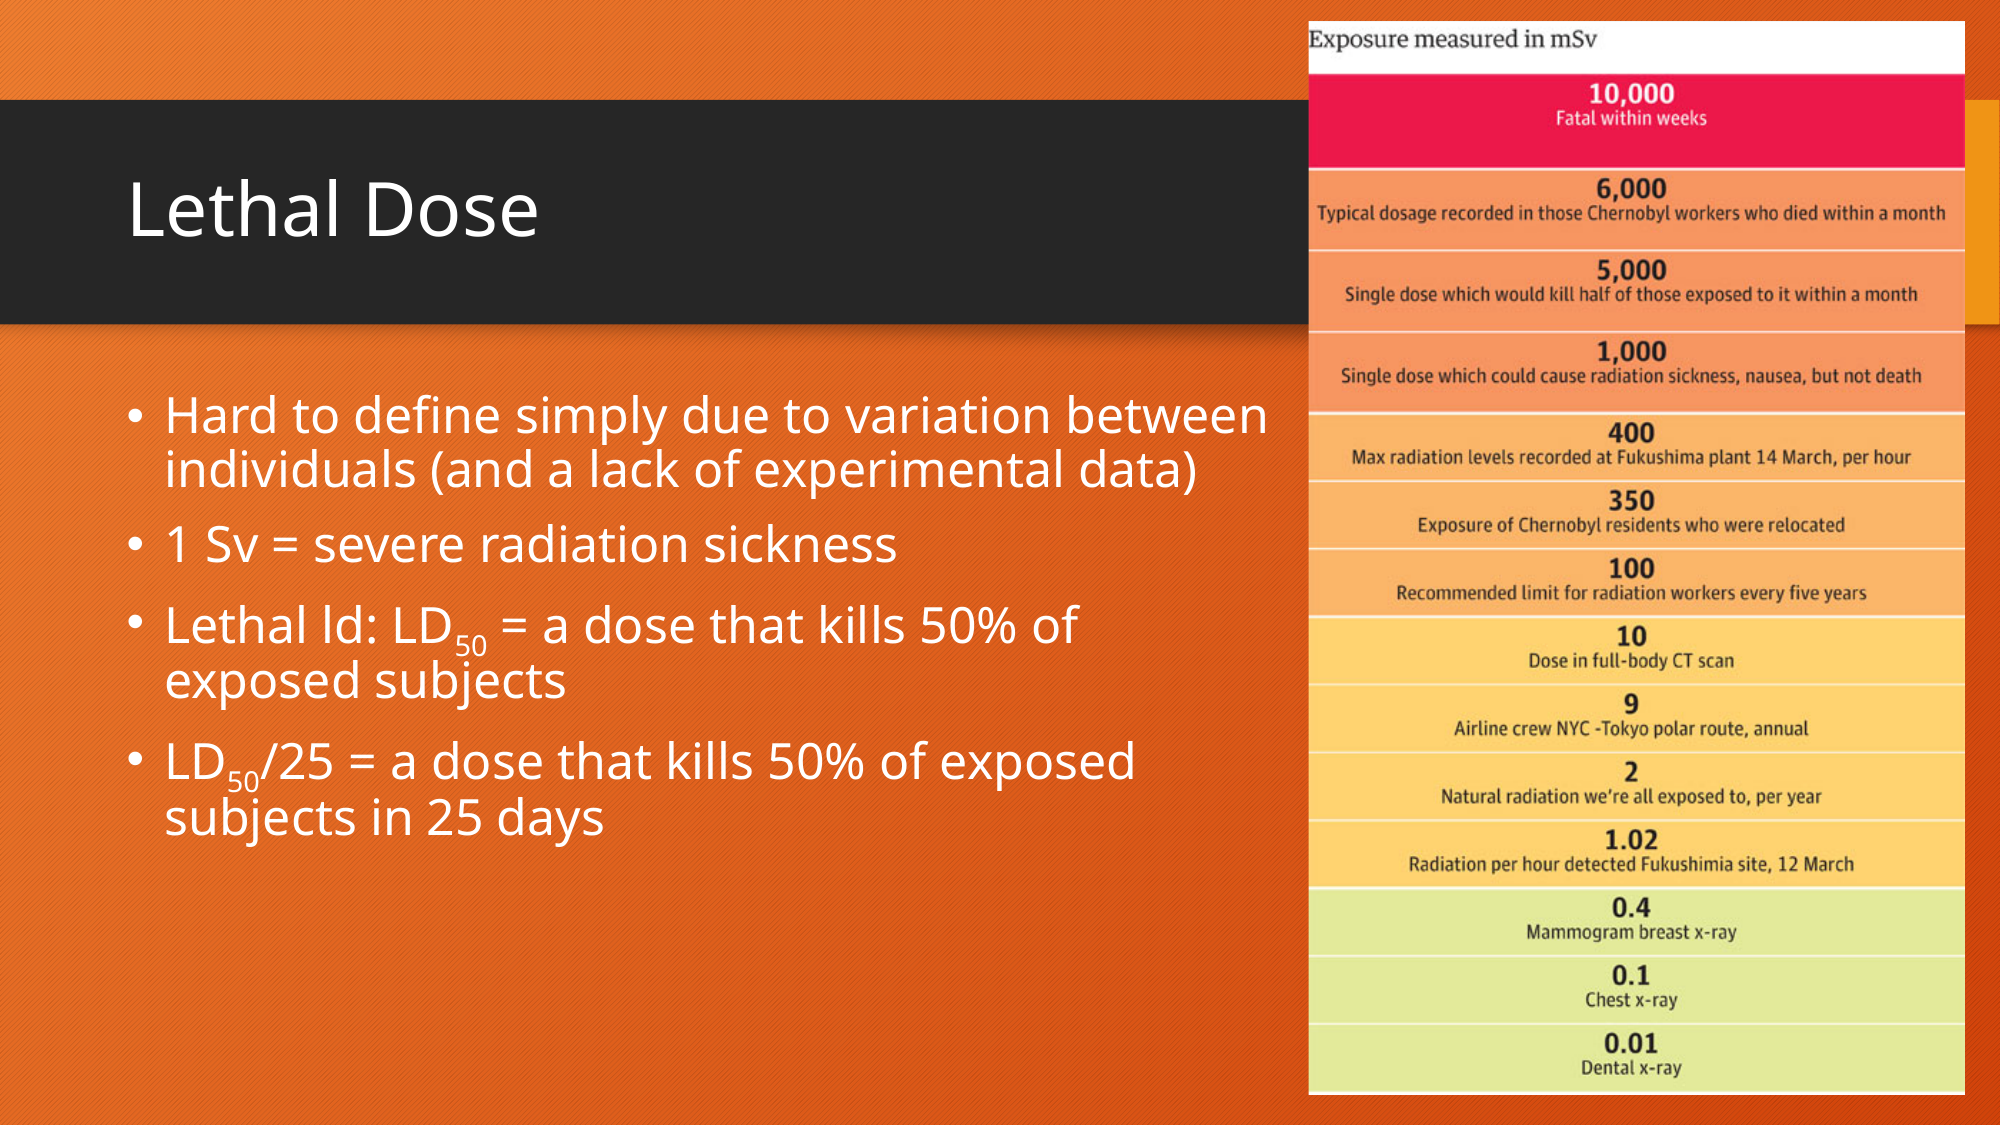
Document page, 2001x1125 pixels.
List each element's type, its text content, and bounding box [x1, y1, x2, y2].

list Hard to define simply due to variation between individuals (and a lack of experimental data) 1 Sv = severe radiation sickness Lethal ld: LD50 = a dose that kills 50% of exposed subjects LD50/25 = a dose that kills 50% of exposed subjects in 25 days [111, 383, 1304, 974]
picture [0, 21, 2000, 1095]
title Lethal Dose [111, 123, 1308, 301]
